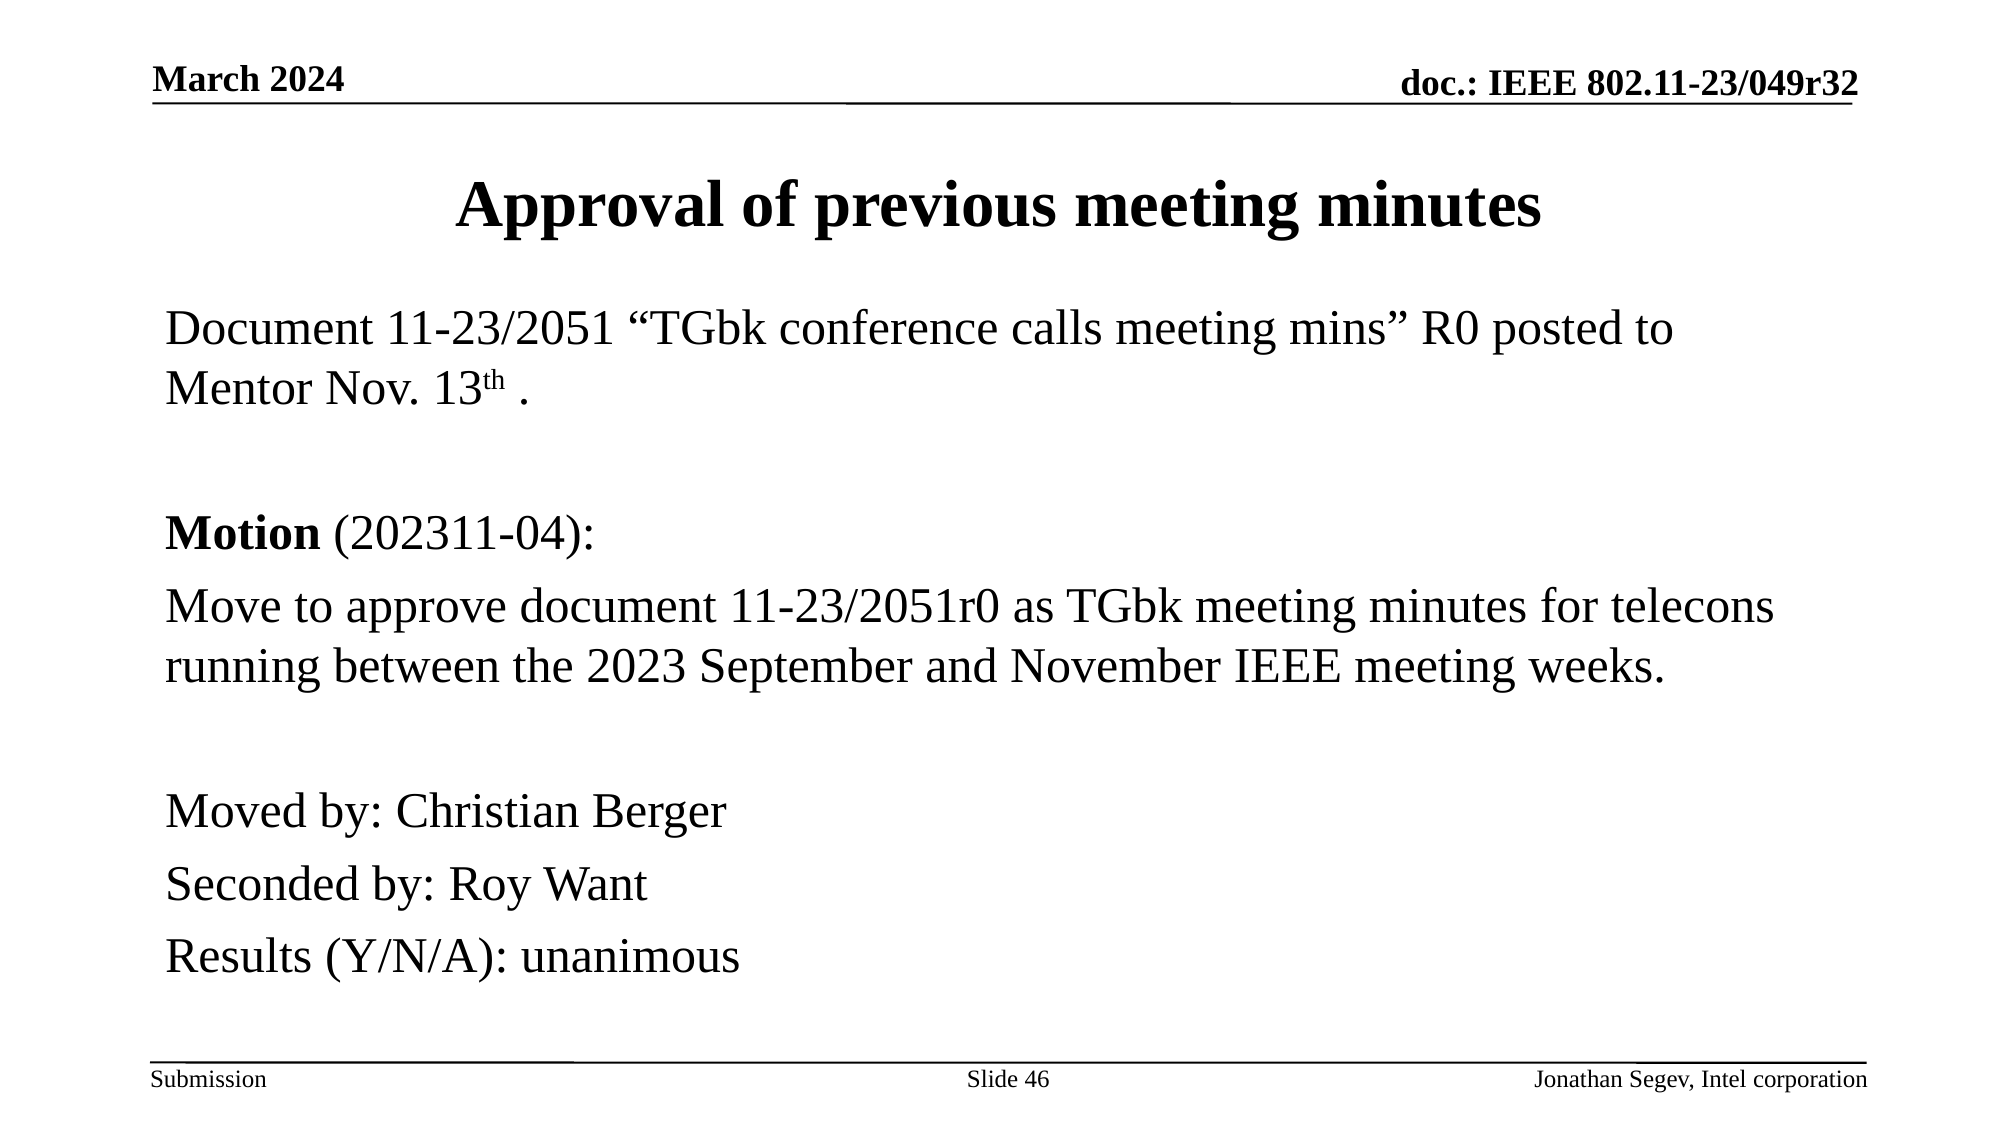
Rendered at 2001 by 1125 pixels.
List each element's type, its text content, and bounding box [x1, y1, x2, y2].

slide_number Slide 46 [950, 1061, 1067, 1123]
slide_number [152, 54, 563, 100]
footer Jonathan Segev, Intel corporation [1171, 1061, 1869, 1093]
list Document 11-23/2051 “TGbk conference calls meeting mins” R0 posted to Mentor Nov. 13th . Motion (202311-04): Move to approve document 11-23/2051r0 as TGbk meeting minutes for telecons running between the 2023 September and November IEEE meeting weeks. Moved by: Christian Berger Seconded by: Roy Want Results (Y/N/A): unanimous [149, 286, 1850, 1000]
title Approval of previous meeting minutes [149, 112, 1850, 286]
